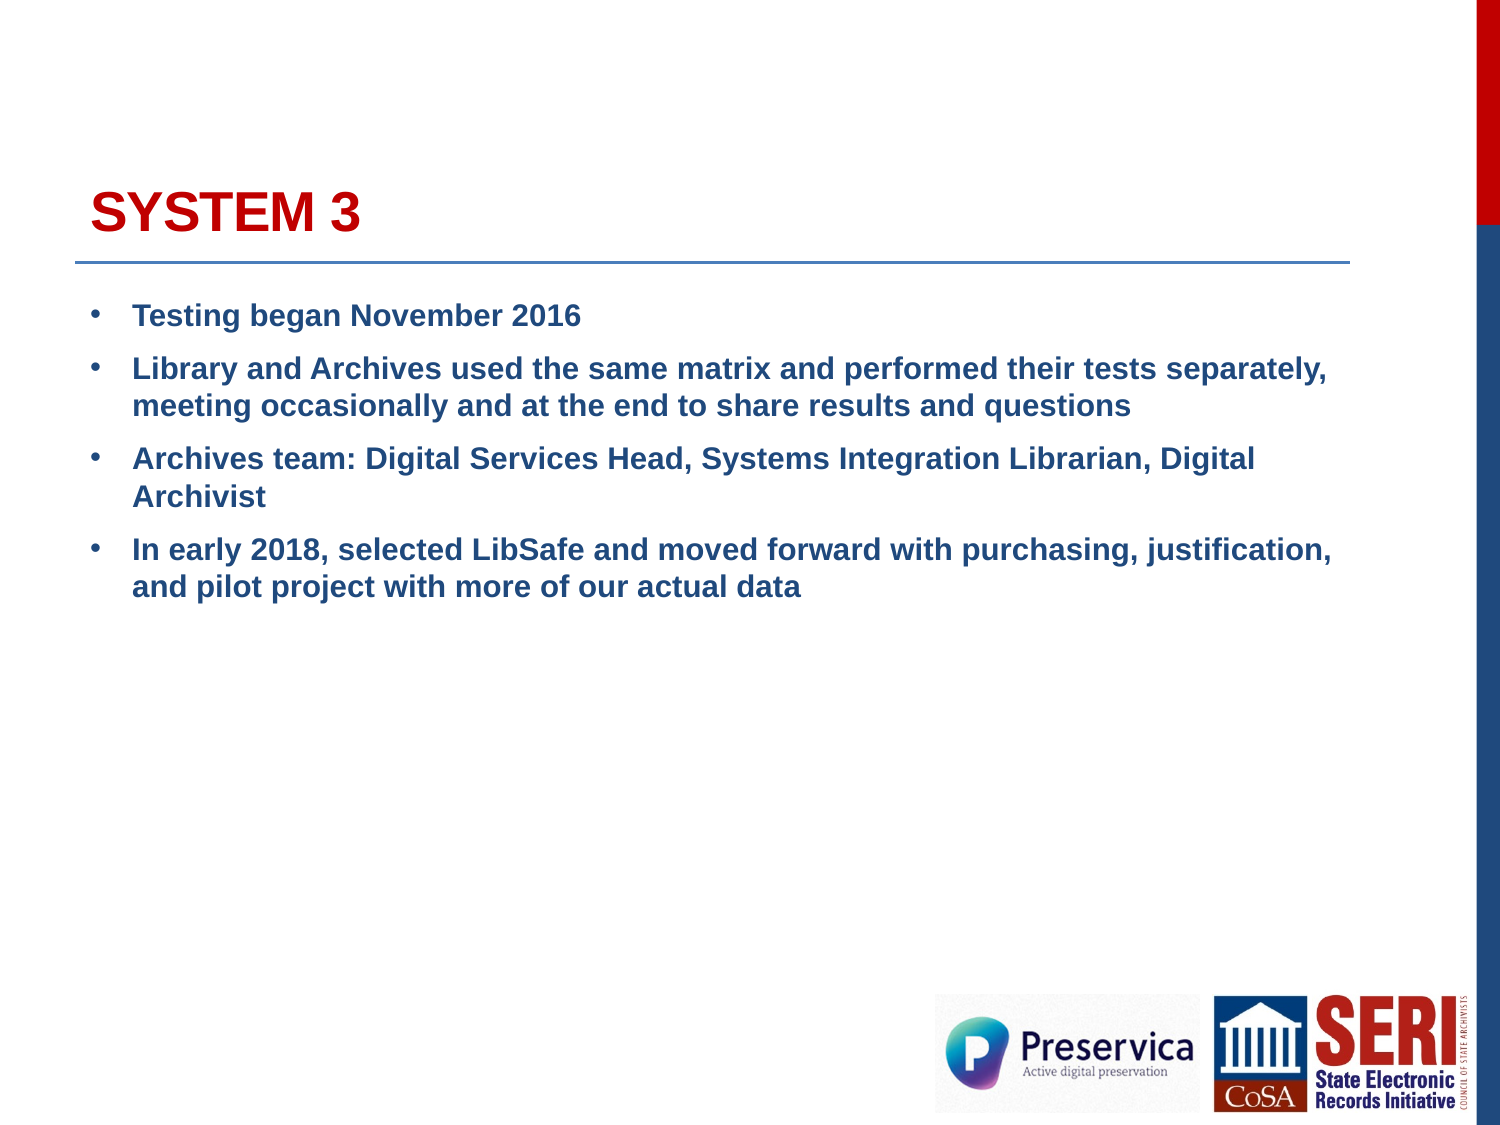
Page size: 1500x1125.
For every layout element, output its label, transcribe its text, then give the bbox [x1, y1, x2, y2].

picture [1312, 983, 1469, 1113]
picture [935, 994, 1200, 1113]
title System 3 [75, 25, 1350, 250]
list Testing began November 2016 Library and Archives used the same matrix and performed their tests separately, meeting occasionally and at the end to share results and questions Archives team: Digital Services Head, Systems Integration Librarian, Digital Archivist In early 2018, selected LibSafe and moved forward with purchasing, justification, and pilot project with more of our actual data [75, 287, 1350, 984]
picture [1212, 994, 1308, 1113]
